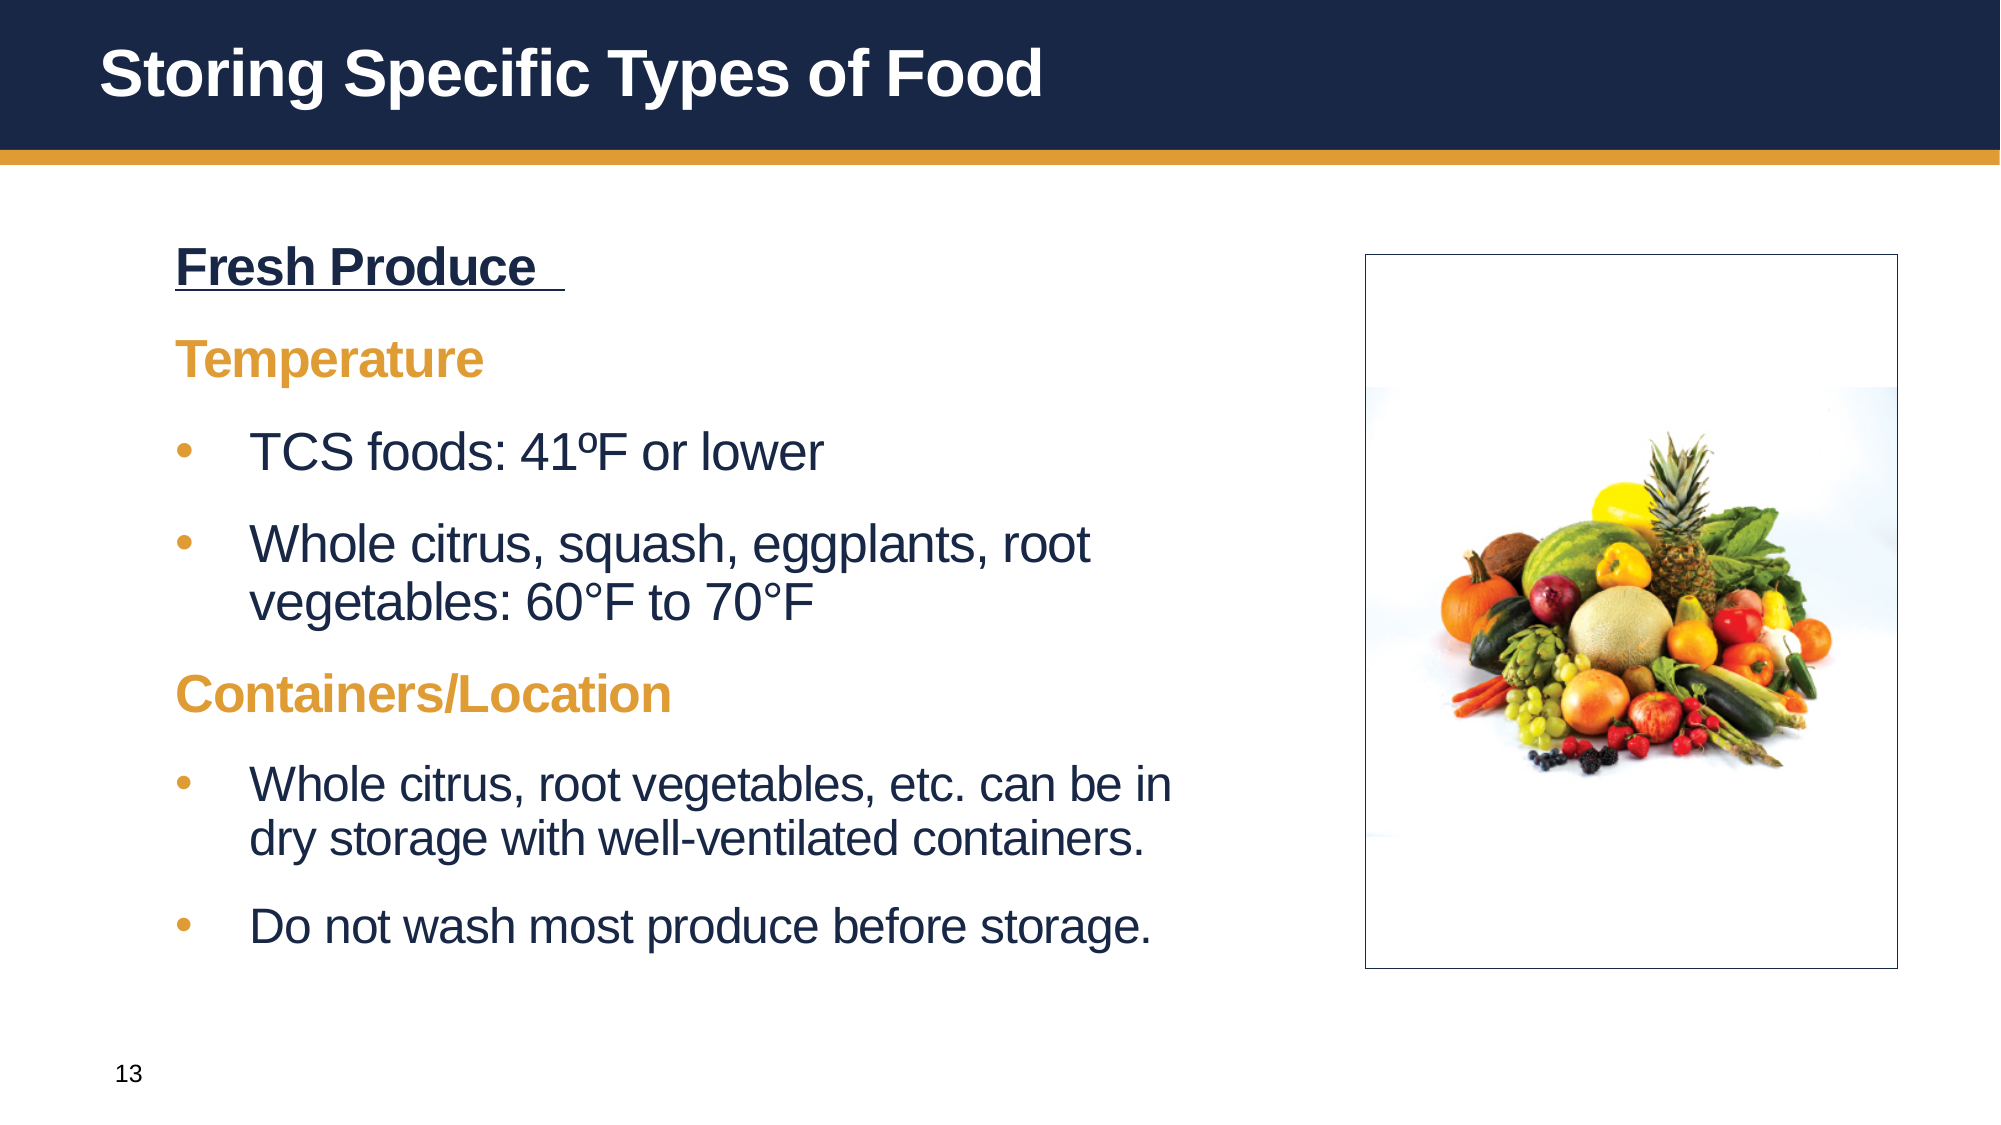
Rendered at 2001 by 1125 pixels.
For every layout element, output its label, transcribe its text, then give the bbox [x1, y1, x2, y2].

picture [1364, 254, 1898, 969]
title Storing Specific Types of Food [24, 29, 1975, 121]
list Fresh Produce Temperature TCS foods: 41ºF or lower Whole citrus, squash, eggplants, root vegetables: 60°F to 70°F Containers/Location Whole citrus, root vegetables, etc. can be in dry storage with well-ventilated containers. Do not wash most produce before storage. [100, 231, 1261, 1003]
slide_number 13 [99, 1042, 550, 1103]
